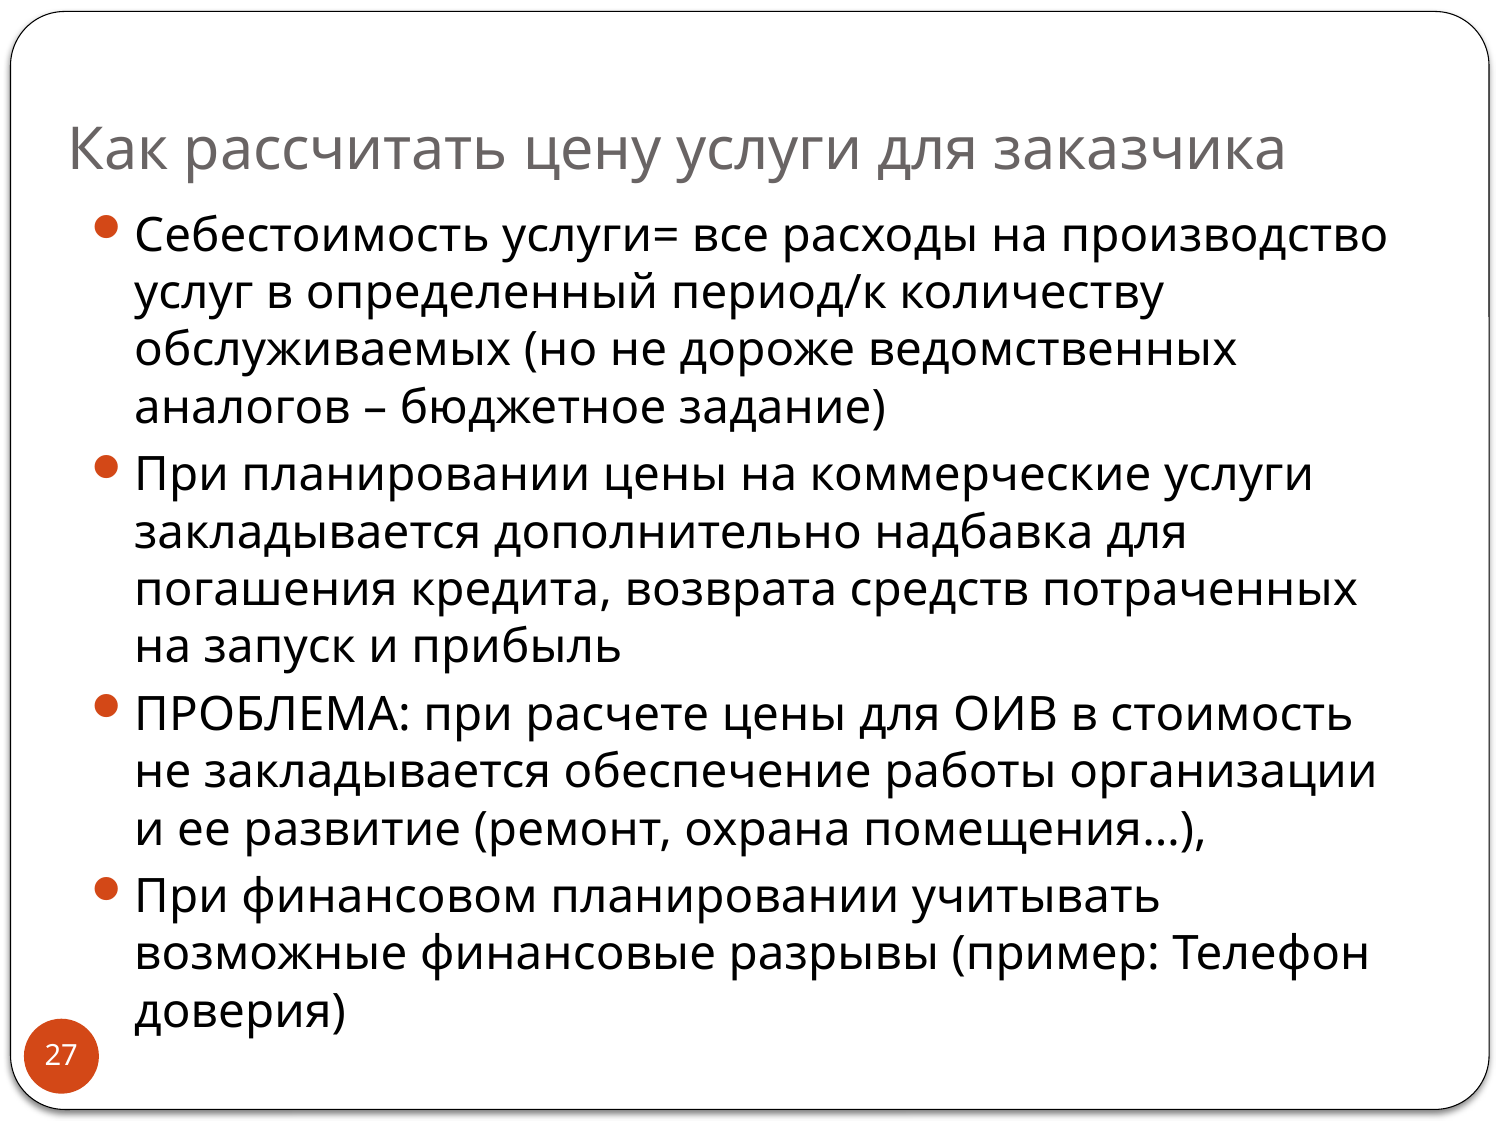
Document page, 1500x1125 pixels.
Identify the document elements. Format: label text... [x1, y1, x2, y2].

slide_number 27 [23, 1018, 99, 1094]
list Себестоимость услуги= все расходы на производство услуг в определенный период/к количеству обслуживаемых (но не дороже ведомственных аналогов – бюджетное задание) При планировании цены на коммерческие услуги закладывается дополнительно надбавка для погашения кредита, возврата средств потраченных на запуск и прибыль ПРОБЛЕМА: при расчете цены для ОИВ в стоимость не закладывается обеспечение работы организации и ее развитие (ремонт, охрана помещения…), При финансовом планировании учитывать возможные финансовые разрывы (пример: Телефон доверия) [76, 196, 1425, 1059]
title Как рассчитать цену услуги для заказчика [53, 45, 1425, 197]
